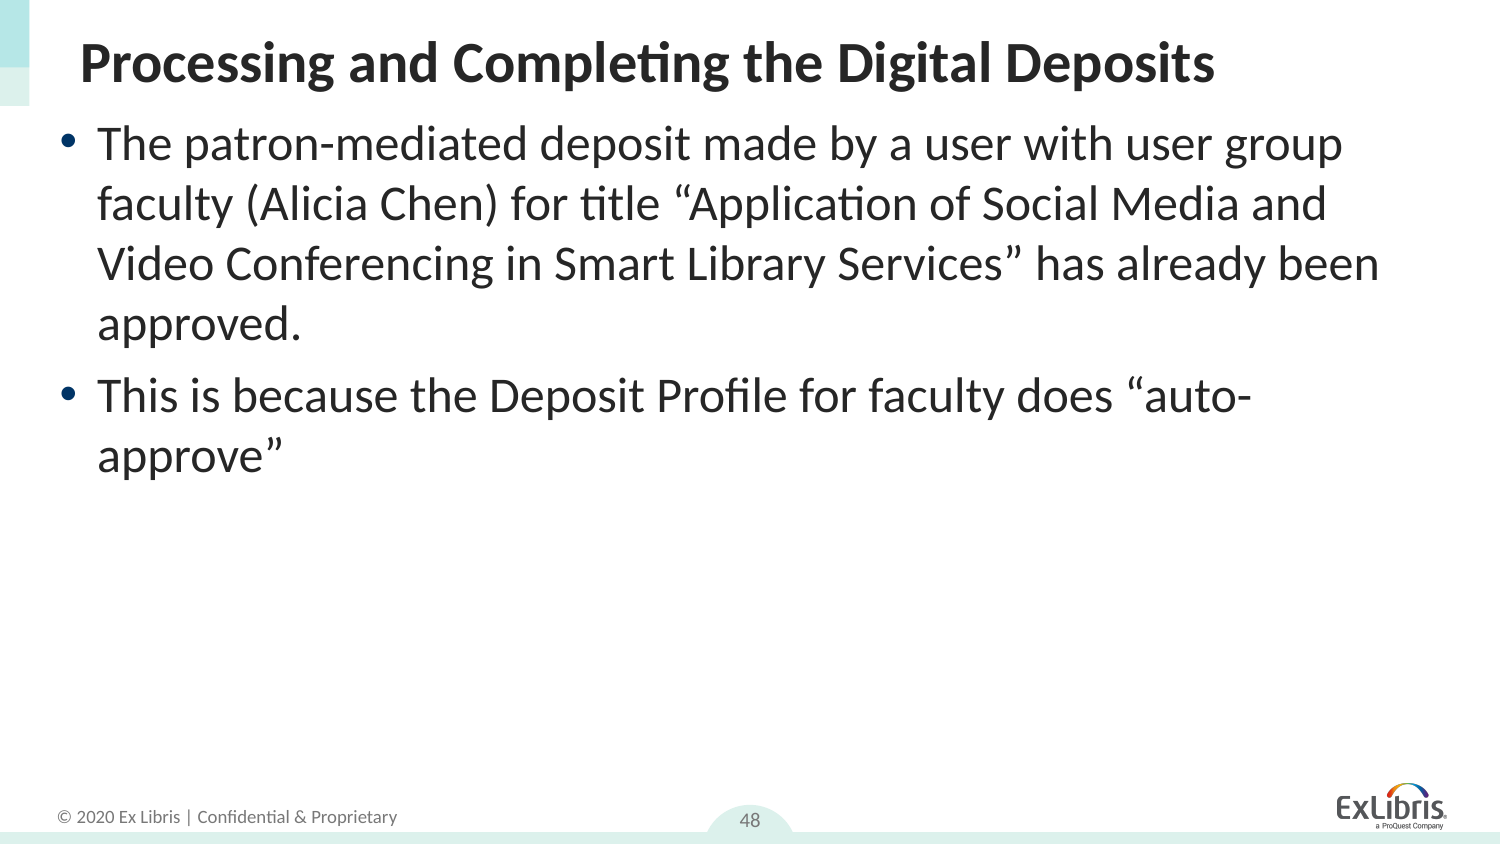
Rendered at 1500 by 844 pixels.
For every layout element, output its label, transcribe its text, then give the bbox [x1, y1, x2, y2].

picture [1337, 783, 1447, 830]
slide_number 48 [705, 789, 795, 844]
list The patron-mediated deposit made by a user with user group faculty (Alicia Chen) for title “Application of Social Media and Video Conferencing in Smart Library Services” has already been approved. This is because the Deposit Profile for faculty does “auto-approve” [44, 102, 1451, 725]
title Processing and Completing the Digital Deposits [64, 11, 1471, 107]
